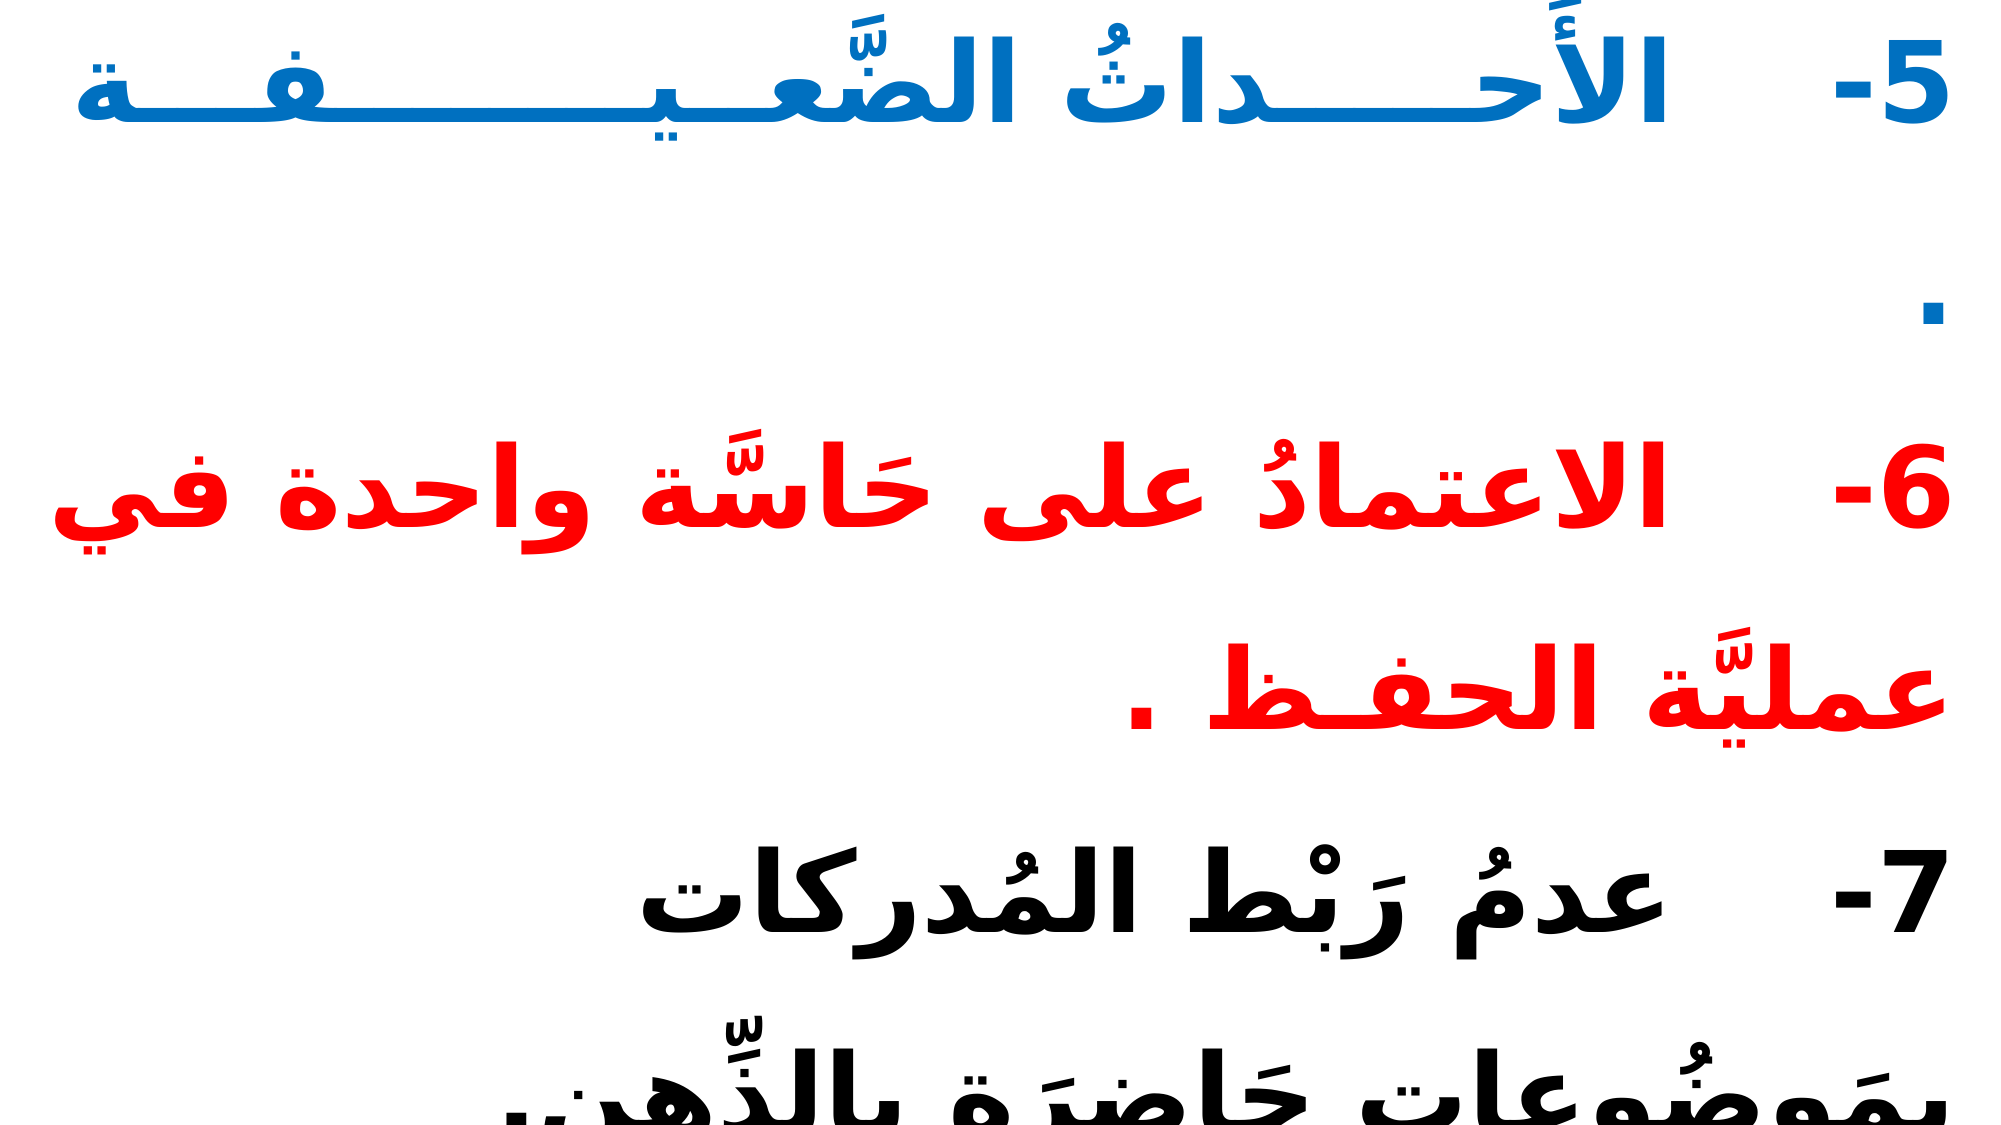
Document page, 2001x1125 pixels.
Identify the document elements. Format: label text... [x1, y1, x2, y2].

title 5- الأَحـــــداثُ الضَّعــيــــــــفـــة . 6- الاعتمادُ على حَاسَّة واحدة في عمليَّة الحفـظ . 7- عدمُ رَبْط المُدركات بمَوضُوعاتٍ حَاضِرَة بالذِّهن. [27, 138, 1971, 962]
